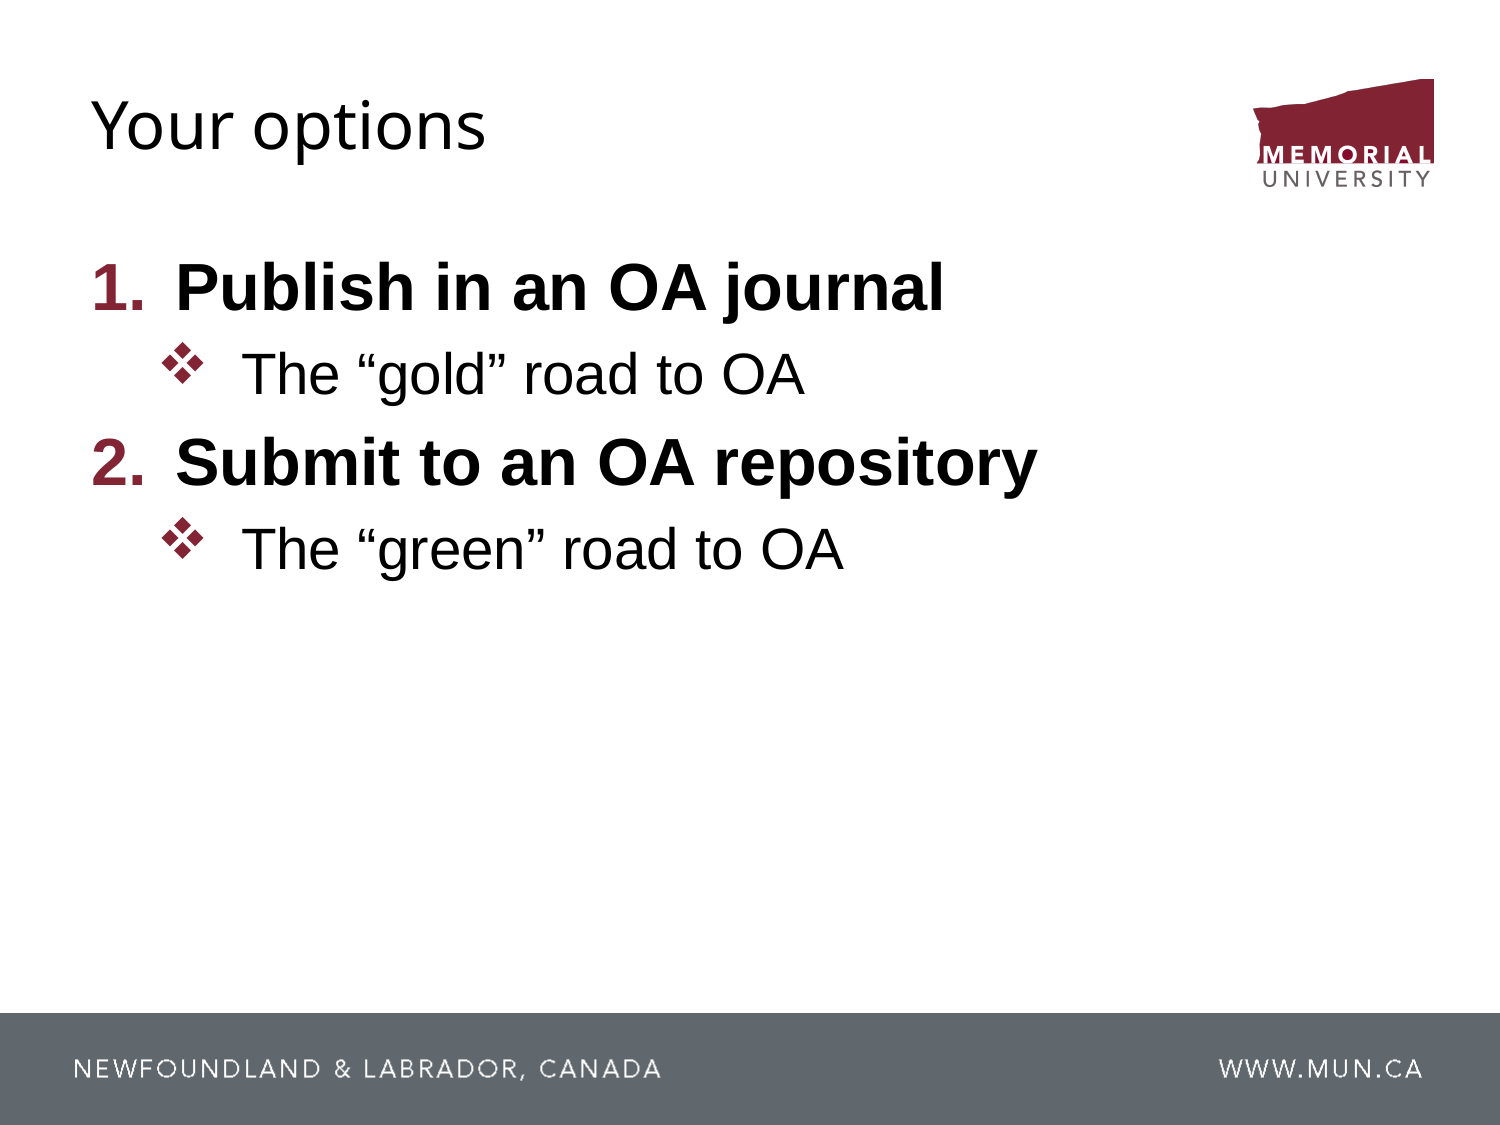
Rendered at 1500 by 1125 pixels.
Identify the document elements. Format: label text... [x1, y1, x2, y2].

title Your options [75, 59, 1225, 186]
list Publish in an OA journal The “gold” road to OA Submit to an OA repository The “green” road to OA [75, 236, 1228, 651]
picture [1253, 79, 1434, 187]
picture [0, 1013, 1500, 1125]
